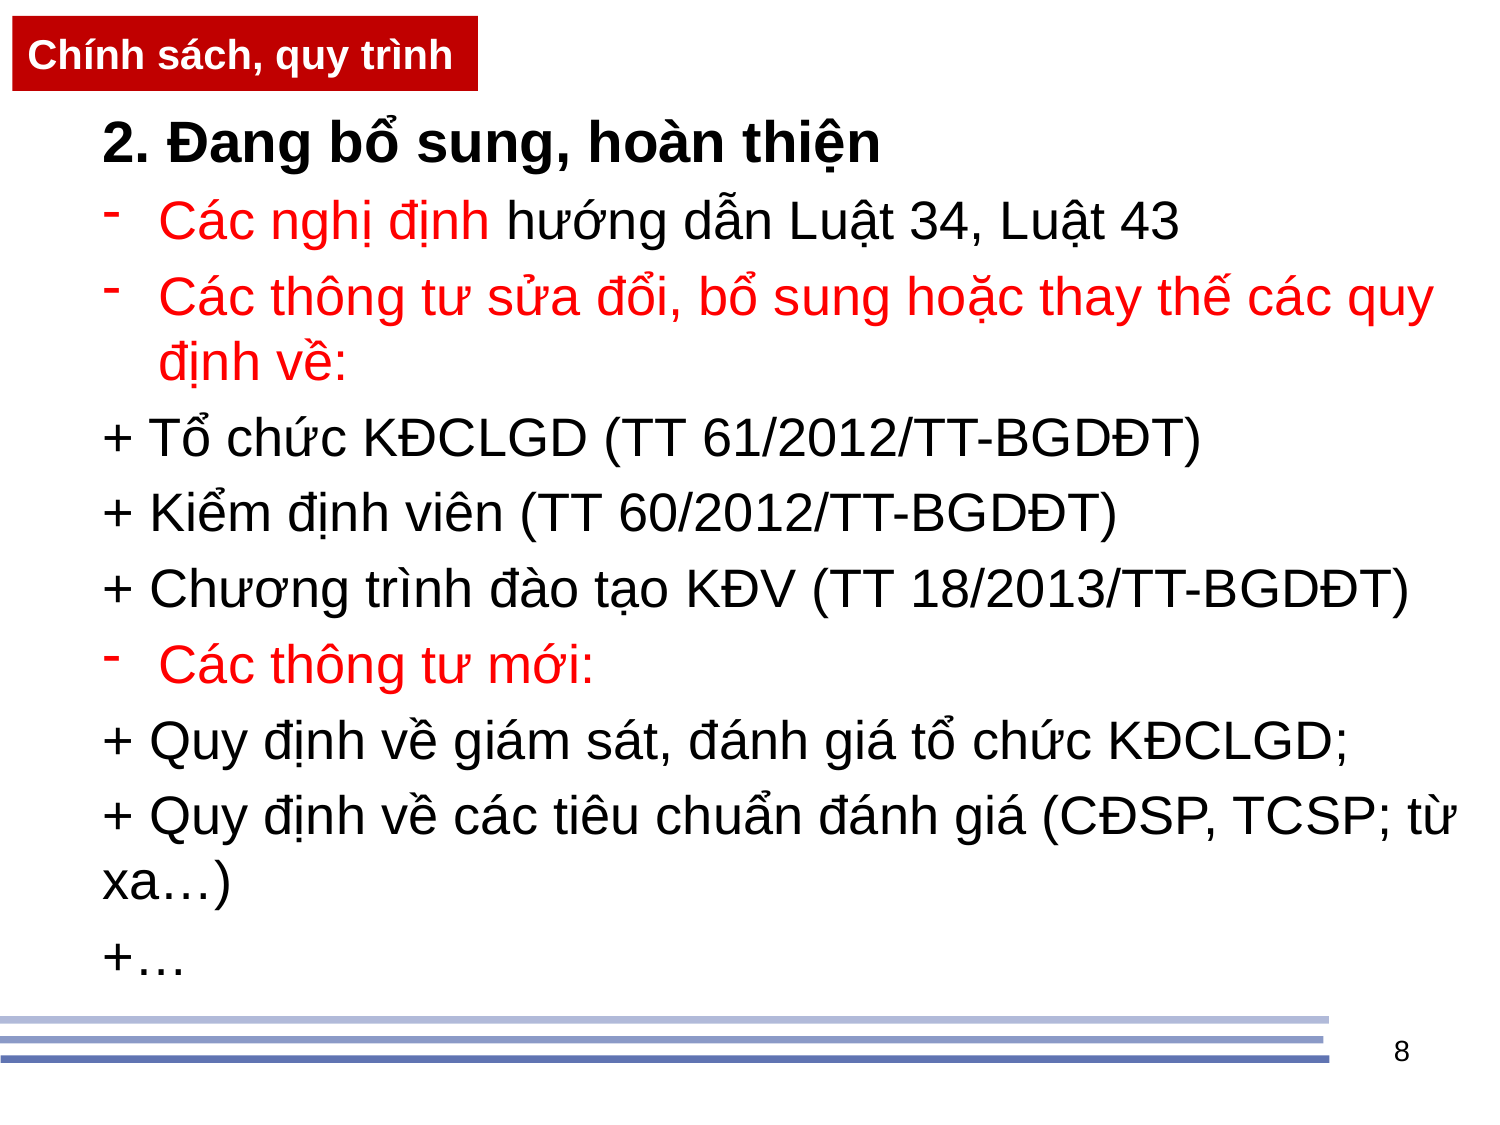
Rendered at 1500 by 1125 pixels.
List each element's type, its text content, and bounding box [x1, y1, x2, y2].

list 2. Đang bổ sung, hoàn thiện Các nghị định hướng dẫn Luật 34, Luật 43 Các thông tư sửa đổi, bổ sung hoặc thay thế các quy định về: + Tổ chức KĐCLGD (TT 61/2012/TT-BGDĐT) + Kiểm định viên (TT 60/2012/TT-BGDĐT) + Chương trình đào tạo KĐV (TT 18/2013/TT-BGDĐT) Các thông tư mới: + Quy định về giám sát, đánh giá tổ chức KĐCLGD; + Quy định về các tiêu chuẩn đánh giá (CĐSP, TCSP; từ xa…) +… [87, 97, 1500, 878]
slide_number 8 [1074, 1024, 1425, 1103]
text_box [0, 1015, 1330, 1025]
text_box [0, 1035, 1324, 1044]
text_box Chính sách, quy trình [11, 15, 479, 92]
text_box [0, 1054, 1330, 1064]
